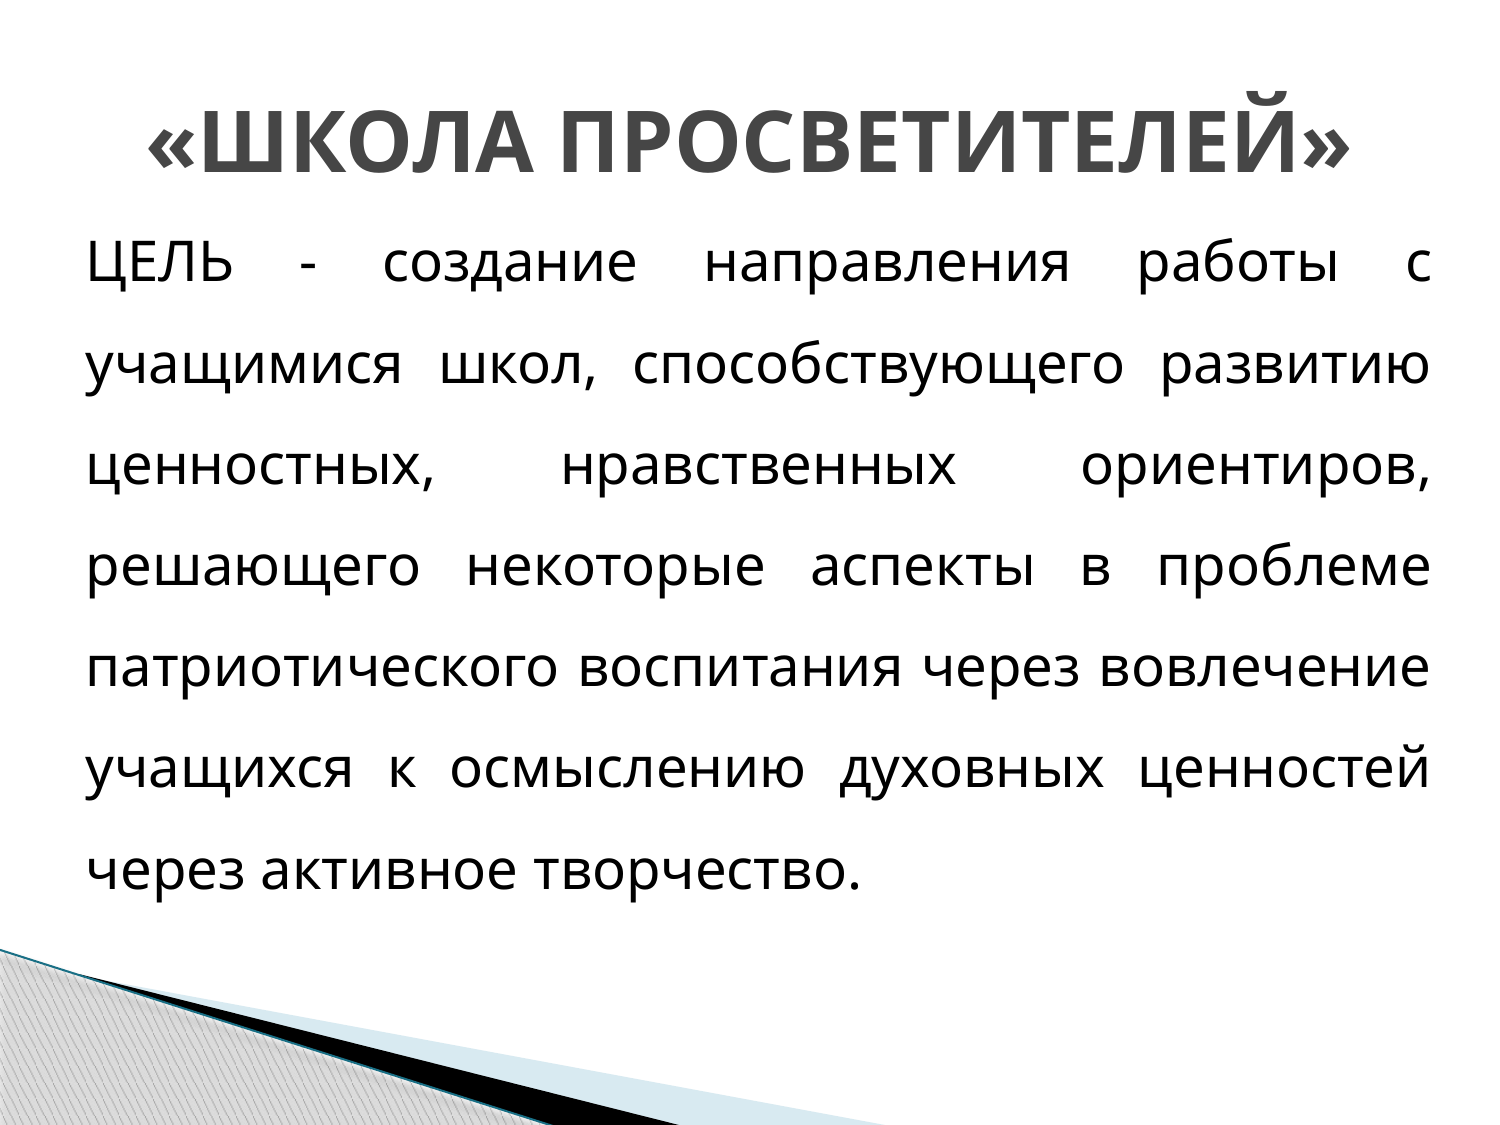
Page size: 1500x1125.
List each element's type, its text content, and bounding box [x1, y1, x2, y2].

list ЦЕЛЬ - создание направления работы с учащимися школ, способствующего развитию ценностных, нравственных ориентиров, решающего некоторые аспекты в проблеме патриотического воспитания через вовлечение учащихся к осмыслению духовных ценностей через активное творчество. [53, 184, 1447, 986]
title «ШКОЛА ПРОСВЕТИТЕЛЕЙ» [75, 45, 1425, 233]
